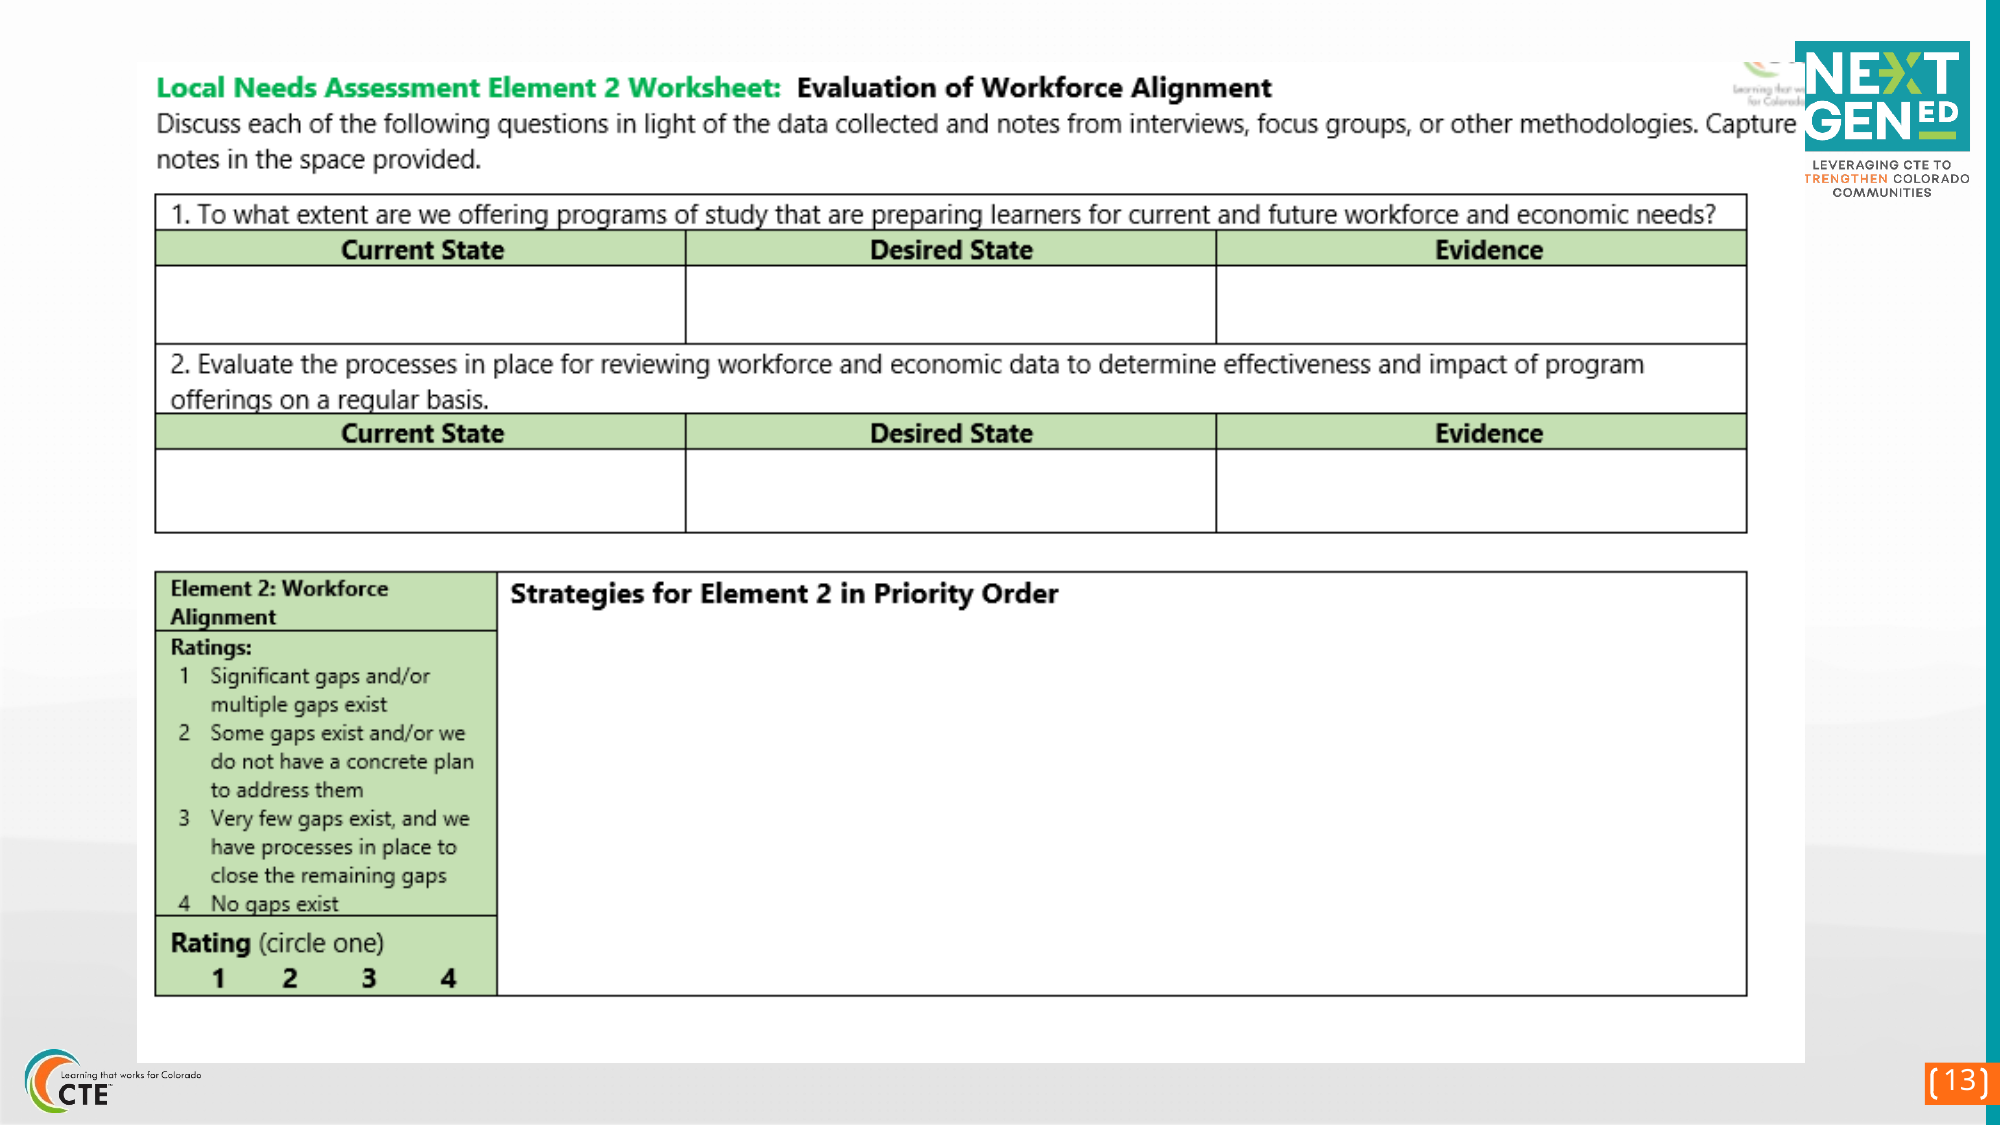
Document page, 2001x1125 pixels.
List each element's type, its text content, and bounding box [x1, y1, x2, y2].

picture [24, 24, 1988, 1113]
slide_number 13 [1932, 1062, 1988, 1100]
